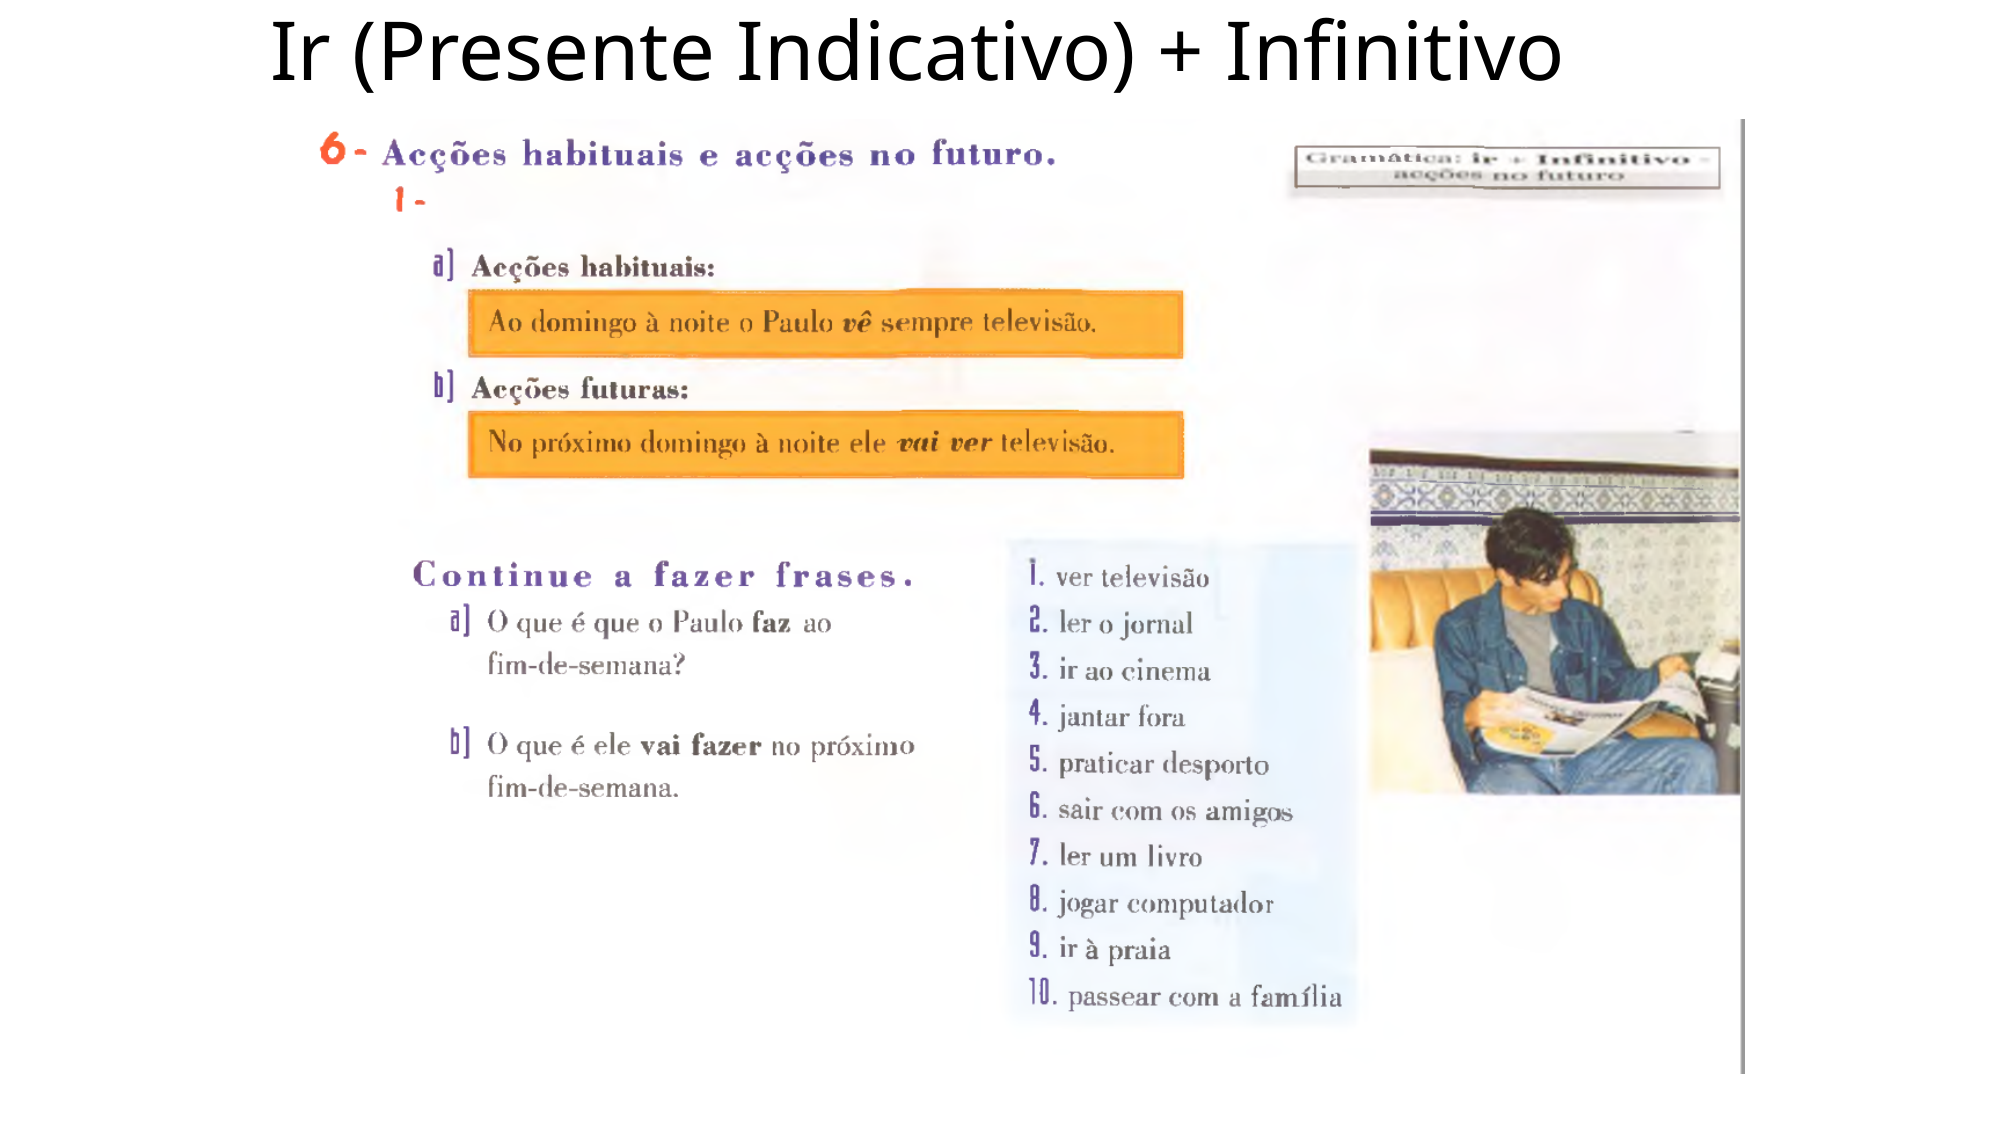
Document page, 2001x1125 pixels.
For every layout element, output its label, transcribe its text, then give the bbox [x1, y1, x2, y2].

title Ir (Presente Indicativo) + Infinitivo [242, 0, 1596, 108]
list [298, 119, 1745, 1074]
